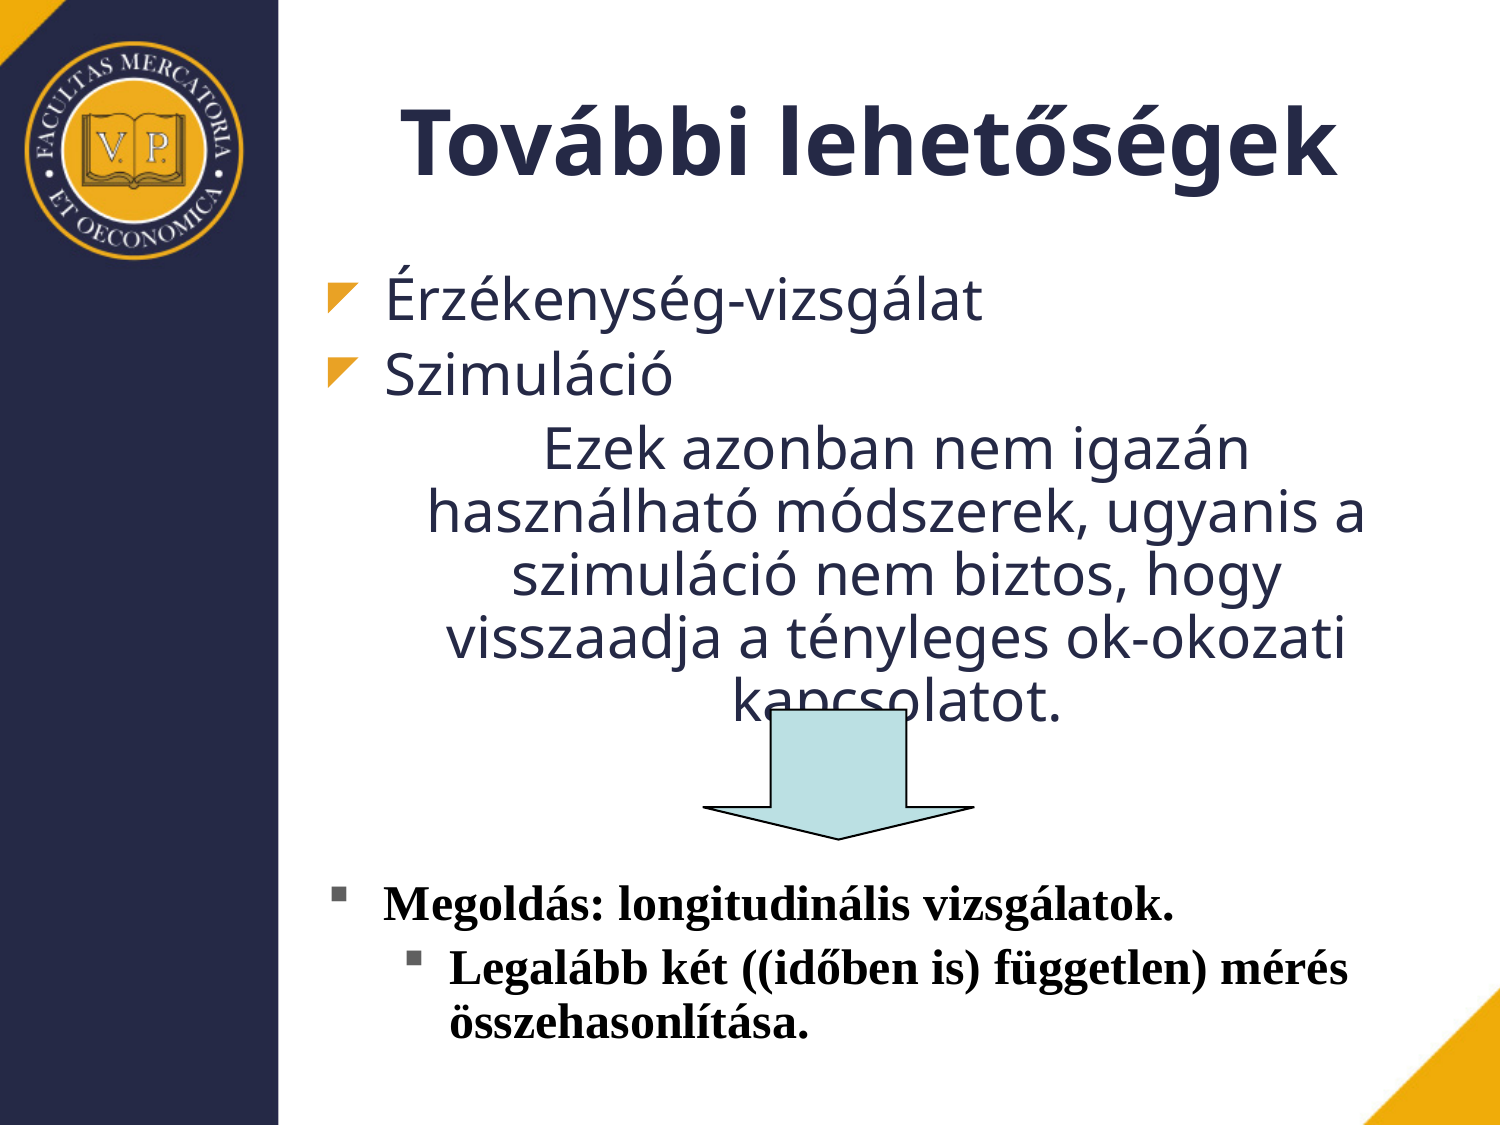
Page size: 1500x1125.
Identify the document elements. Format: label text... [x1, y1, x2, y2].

list Érzékenység-vizsgálat Szimuláció Ezek azonban nem igazán használható módszerek, ugyanis a szimuláció nem biztos, hogy visszaadja a tényleges ok-okozati kapcsolatot. [312, 262, 1426, 869]
text_box [702, 709, 975, 840]
title További lehetőségek [312, 44, 1426, 233]
picture [0, 0, 1500, 1125]
text_box Megoldás: longitudinális vizsgálatok. Legalább két ((időben is) független) mérés összehasonlítása. [312, 869, 1500, 1125]
